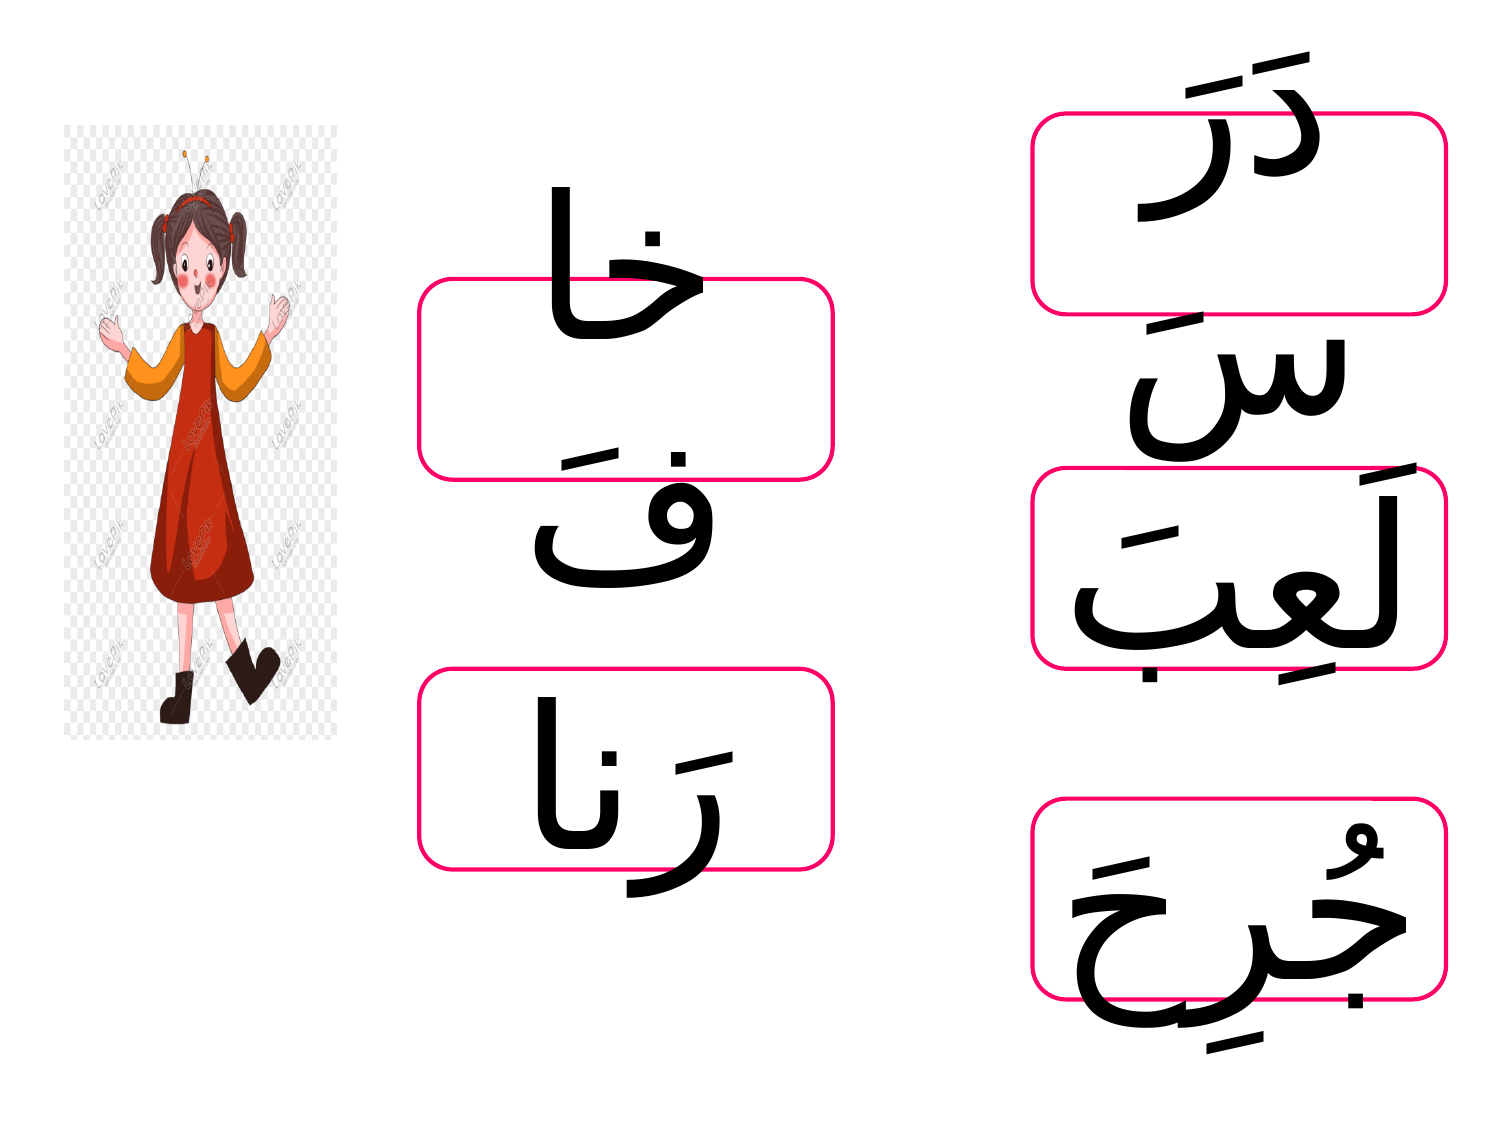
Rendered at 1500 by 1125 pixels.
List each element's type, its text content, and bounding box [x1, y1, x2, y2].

text_box رَنا [417, 666, 835, 872]
text_box دَرَسَ [1030, 111, 1449, 317]
text_box خافَ [417, 276, 835, 482]
picture [64, 125, 337, 740]
text_box لَعِبَ [1030, 465, 1449, 671]
text_box جُرِحَ [1030, 796, 1449, 1002]
